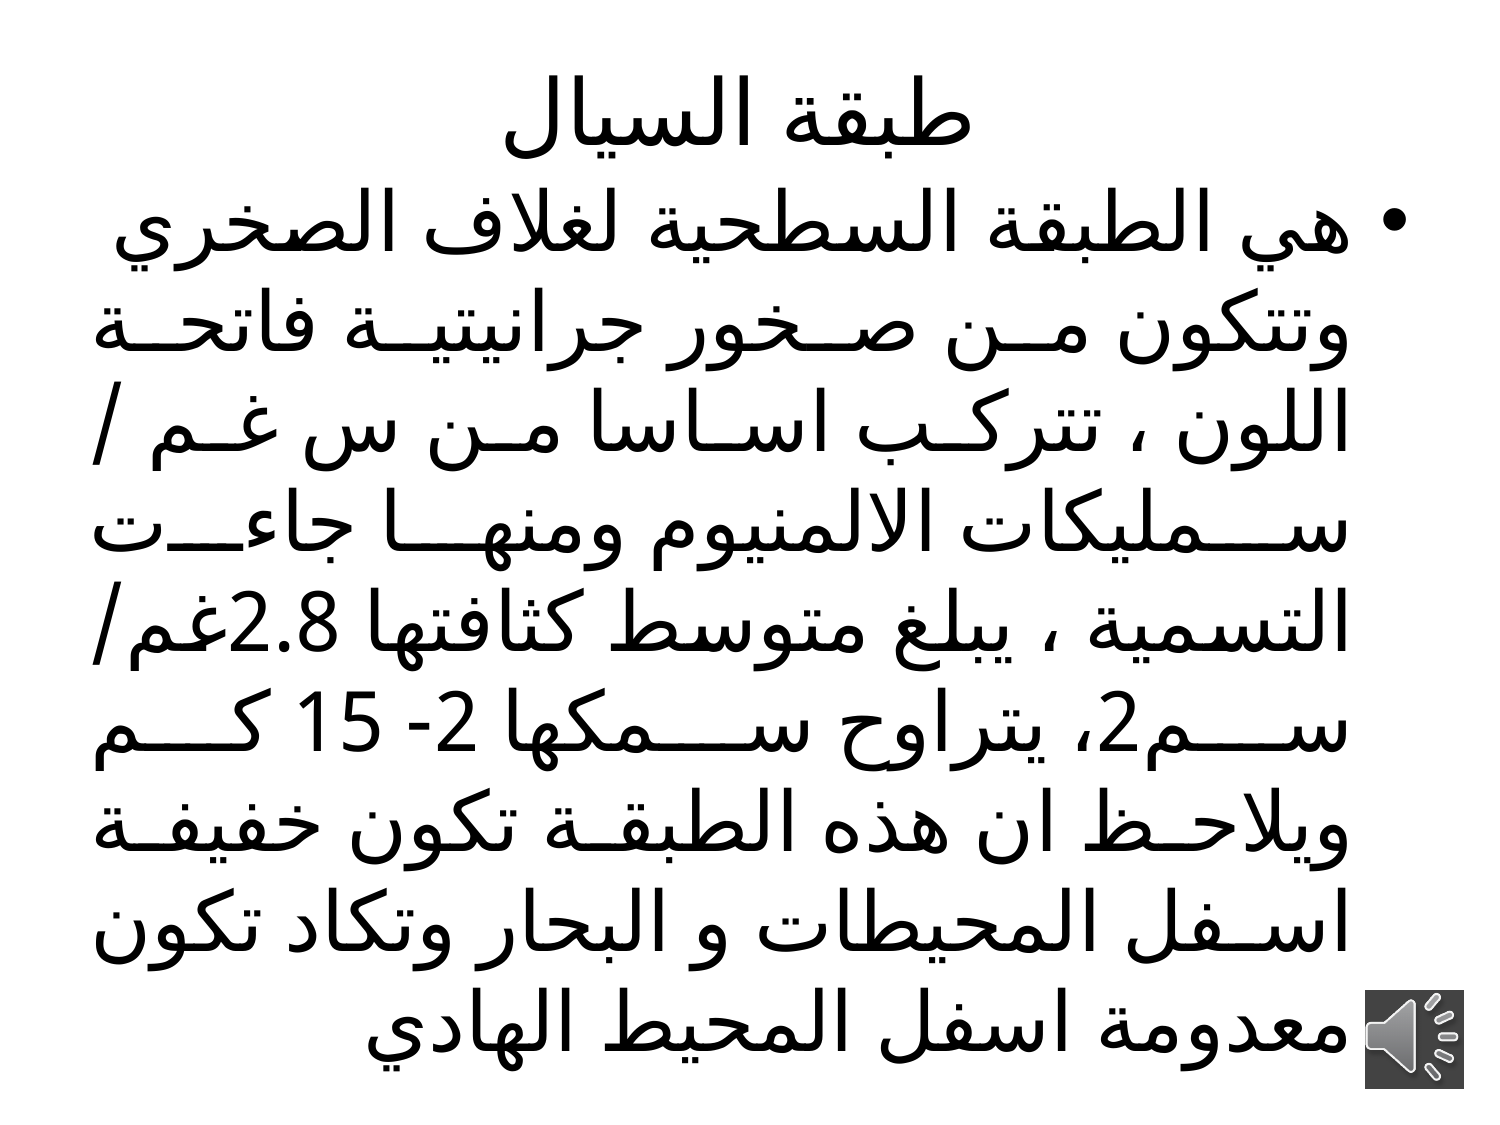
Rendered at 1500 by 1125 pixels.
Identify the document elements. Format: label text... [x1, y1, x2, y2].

list هي الطبقة السطحية لغلاف الصخري وتتكون من صخور جرانيتية فاتحة اللون ، تتركب اساسا من س غم / سمليكات الالمنيوم ومنها جاءت التسمية ، يبلغ متوسط كثافتها 2.8غم/ سم2، يتراوح سمكها 2- 15 كم ويلاحظ ان هذه الطبقة تكون خفيفة اسفل المحيطات و البحار وتكاد تكون معدومة اسفل المحيط الهادي [75, 160, 1425, 1005]
picture [1364, 989, 1465, 1090]
title طبقة السيال [75, 45, 1425, 160]
